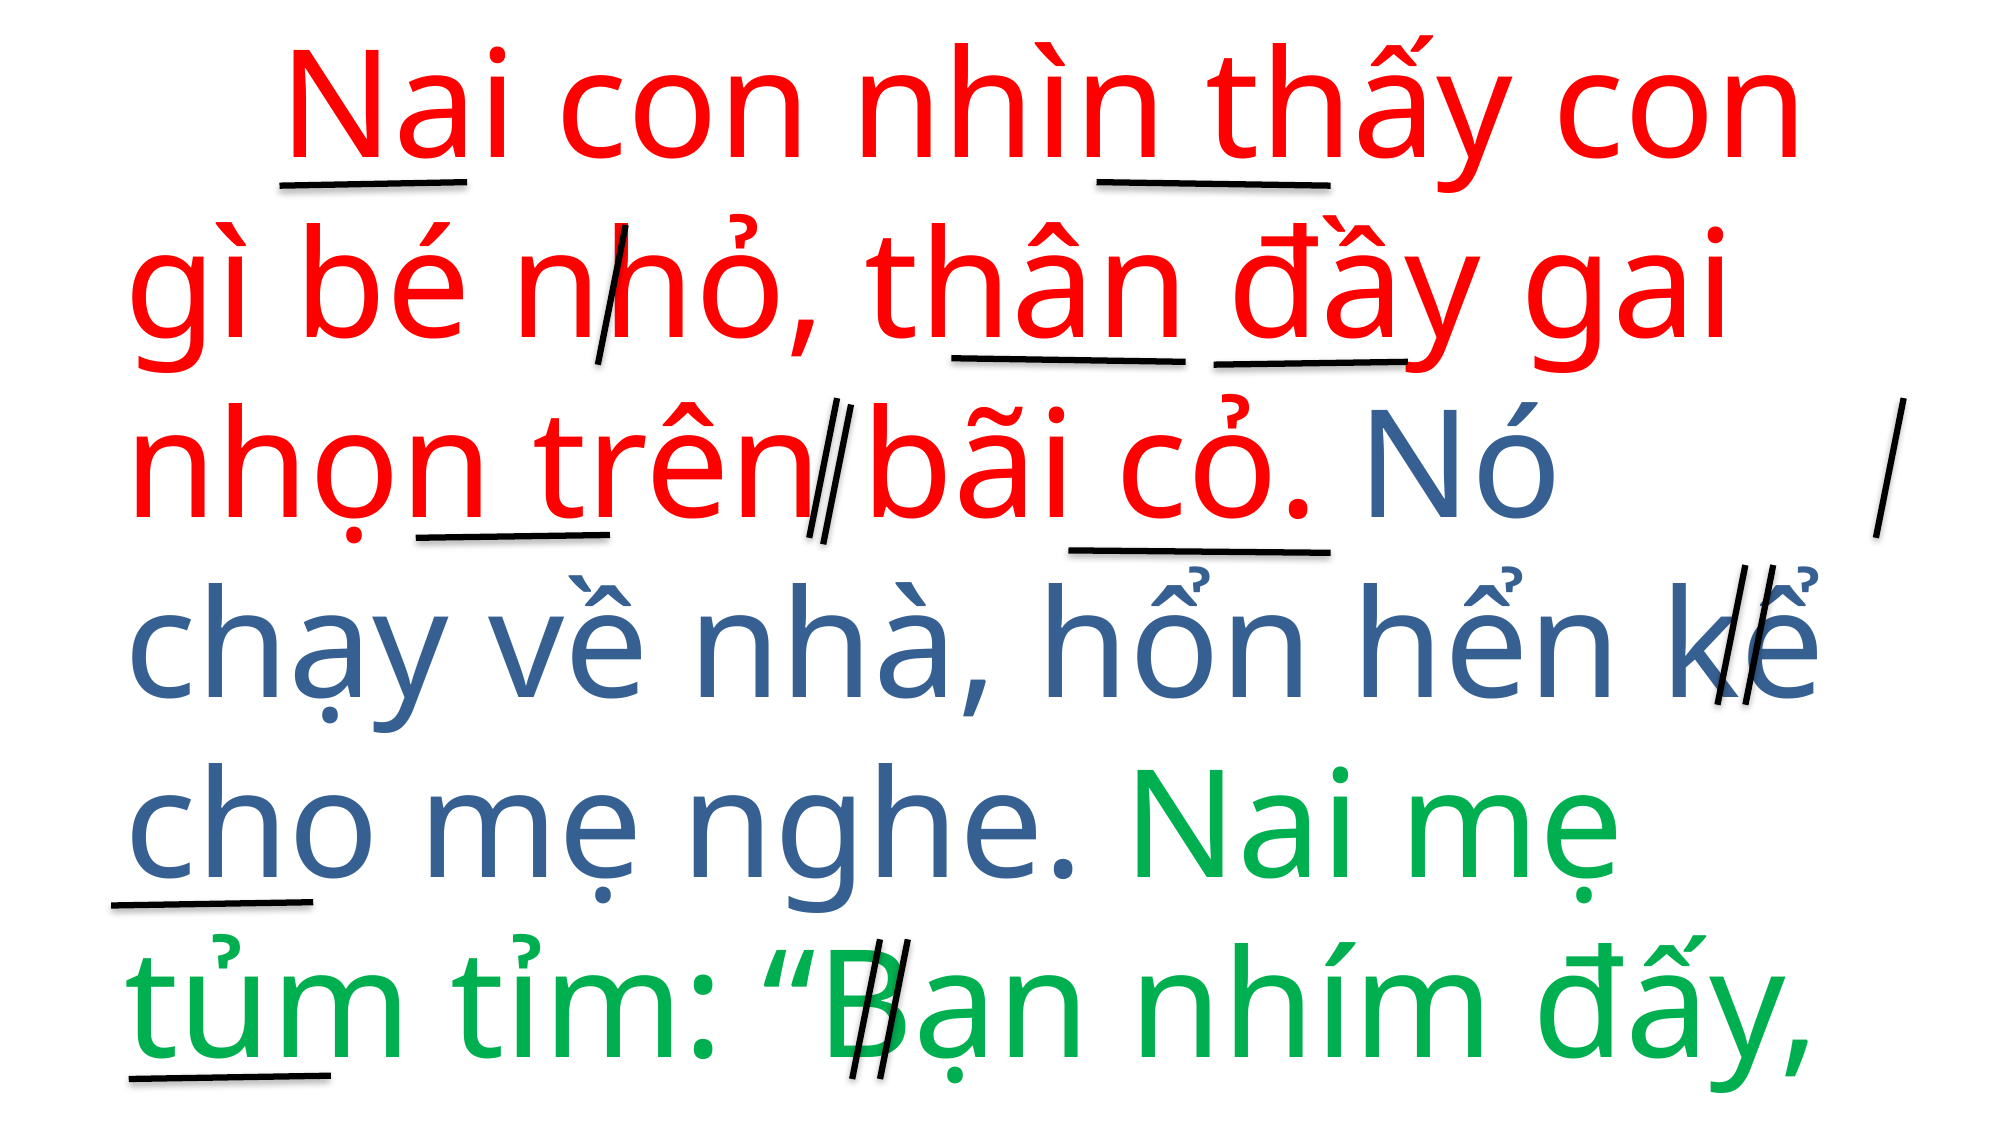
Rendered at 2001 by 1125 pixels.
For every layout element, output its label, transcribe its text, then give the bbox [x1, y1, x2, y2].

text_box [808, 397, 838, 539]
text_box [415, 534, 611, 538]
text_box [597, 224, 626, 365]
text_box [879, 939, 909, 1080]
text_box Nai con nhìn thấy con gì bé nhỏ, thân đầy gai nhọn trên bãi cỏ. Nó chạy về nhà, hổn hển kể cho mẹ nghe. Nai mẹ tủm tỉm: “Bạn nhím đấy, con ạ”. [109, 0, 1914, 1125]
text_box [822, 404, 852, 545]
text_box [1875, 397, 1904, 539]
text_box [110, 901, 314, 906]
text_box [1745, 564, 1774, 705]
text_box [1717, 564, 1744, 705]
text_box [1068, 550, 1331, 554]
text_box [279, 181, 468, 186]
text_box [1213, 361, 1409, 365]
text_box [128, 1075, 331, 1080]
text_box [951, 357, 1186, 362]
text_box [851, 939, 878, 1080]
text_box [1096, 181, 1331, 186]
